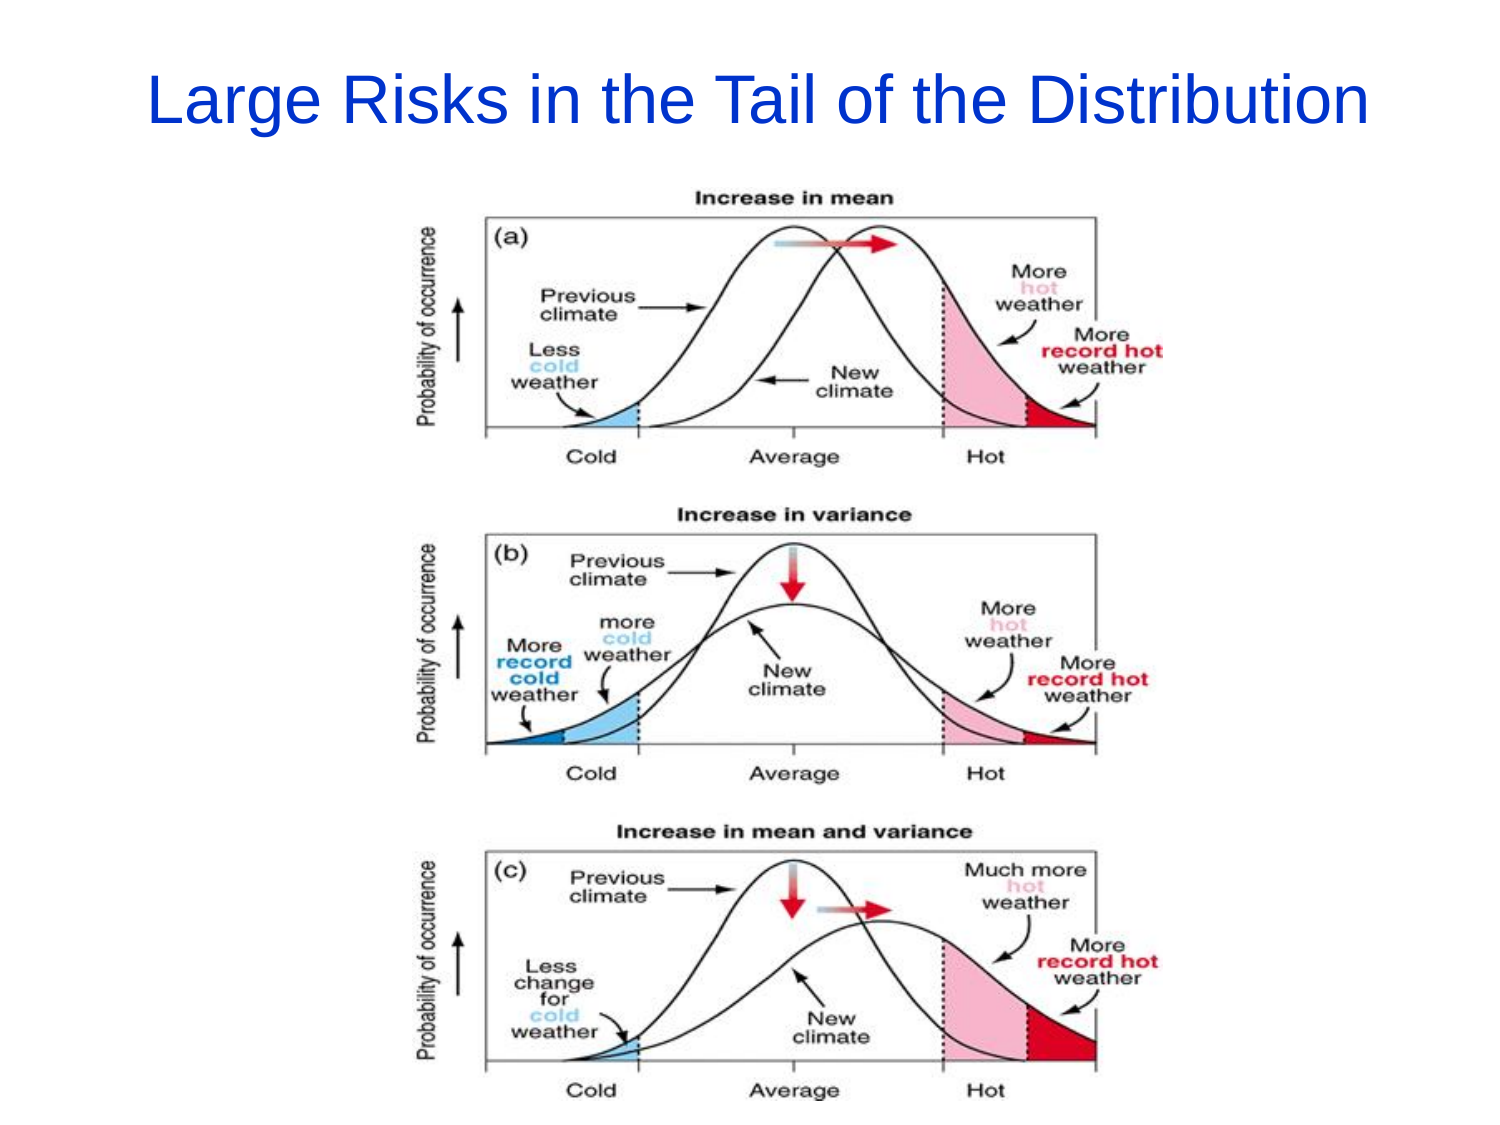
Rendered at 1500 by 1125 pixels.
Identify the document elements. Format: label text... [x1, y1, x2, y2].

picture [412, 187, 1163, 1101]
title Large Risks in the Tail of the Distribution [112, 37, 1407, 166]
